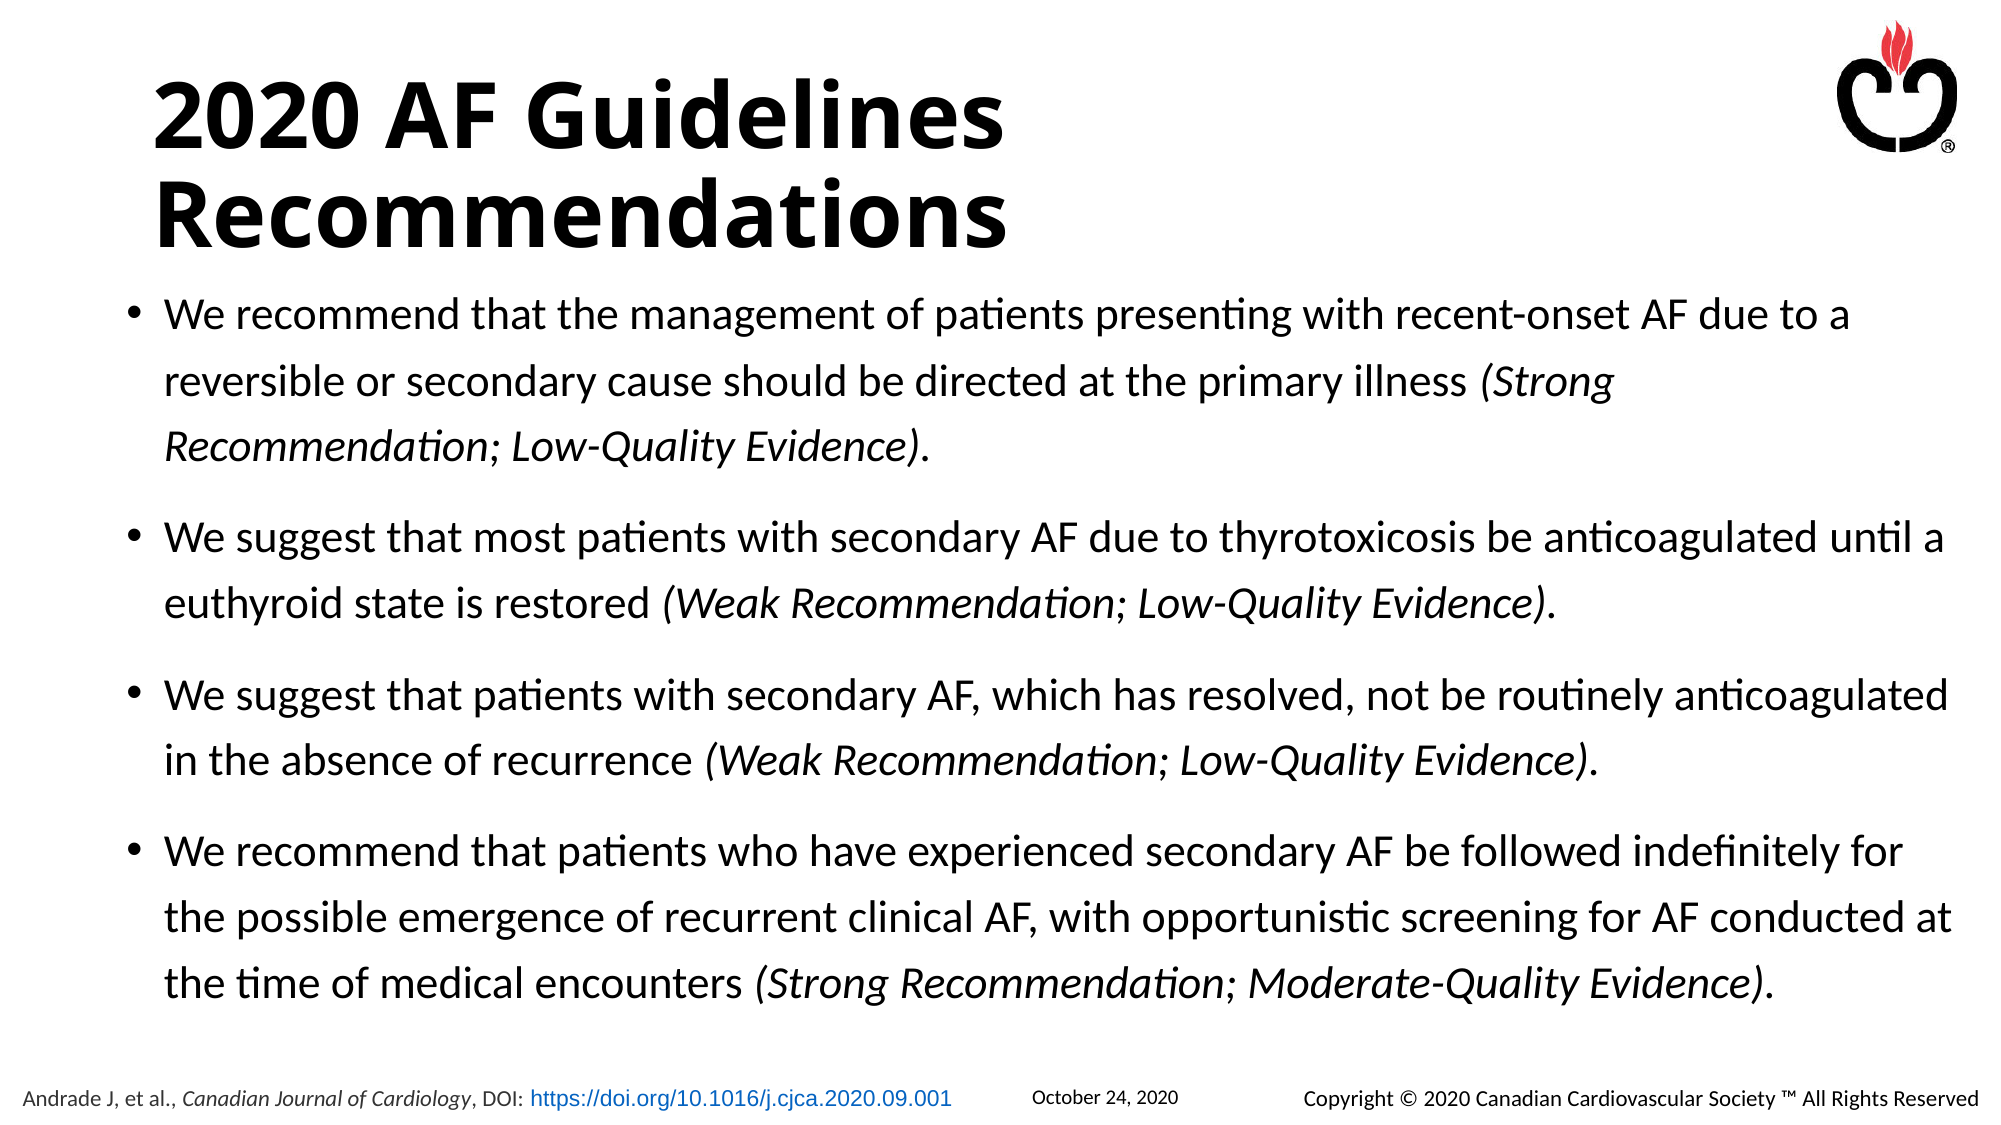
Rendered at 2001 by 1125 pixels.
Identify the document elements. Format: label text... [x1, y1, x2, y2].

title 2020 AF Guidelines Recommendations [137, 59, 1863, 265]
list We recommend that the management of patients presenting with recent-onset AF due to a reversible or secondary cause should be directed at the primary illness (Strong Recommendation; Low-Quality Evidence). We suggest that most patients with secondary AF due to thyrotoxicosis be anticoagulated until a euthyroid state is restored (Weak Recommendation; Low-Quality Evidence). We suggest that patients with secondary AF, which has resolved, not be routinely anticoagulated in the absence of recurrence (Weak Recommendation; Low-Quality Evidence). We recommend that patients who have experienced secondary AF be followed indefinitely for the possible emergence of recurrent clinical AF, with opportunistic screening for AF conducted at the time of medical encounters (Strong Recommendation; Moderate-Quality Evidence). [111, 265, 1971, 980]
picture [1837, 20, 1957, 153]
